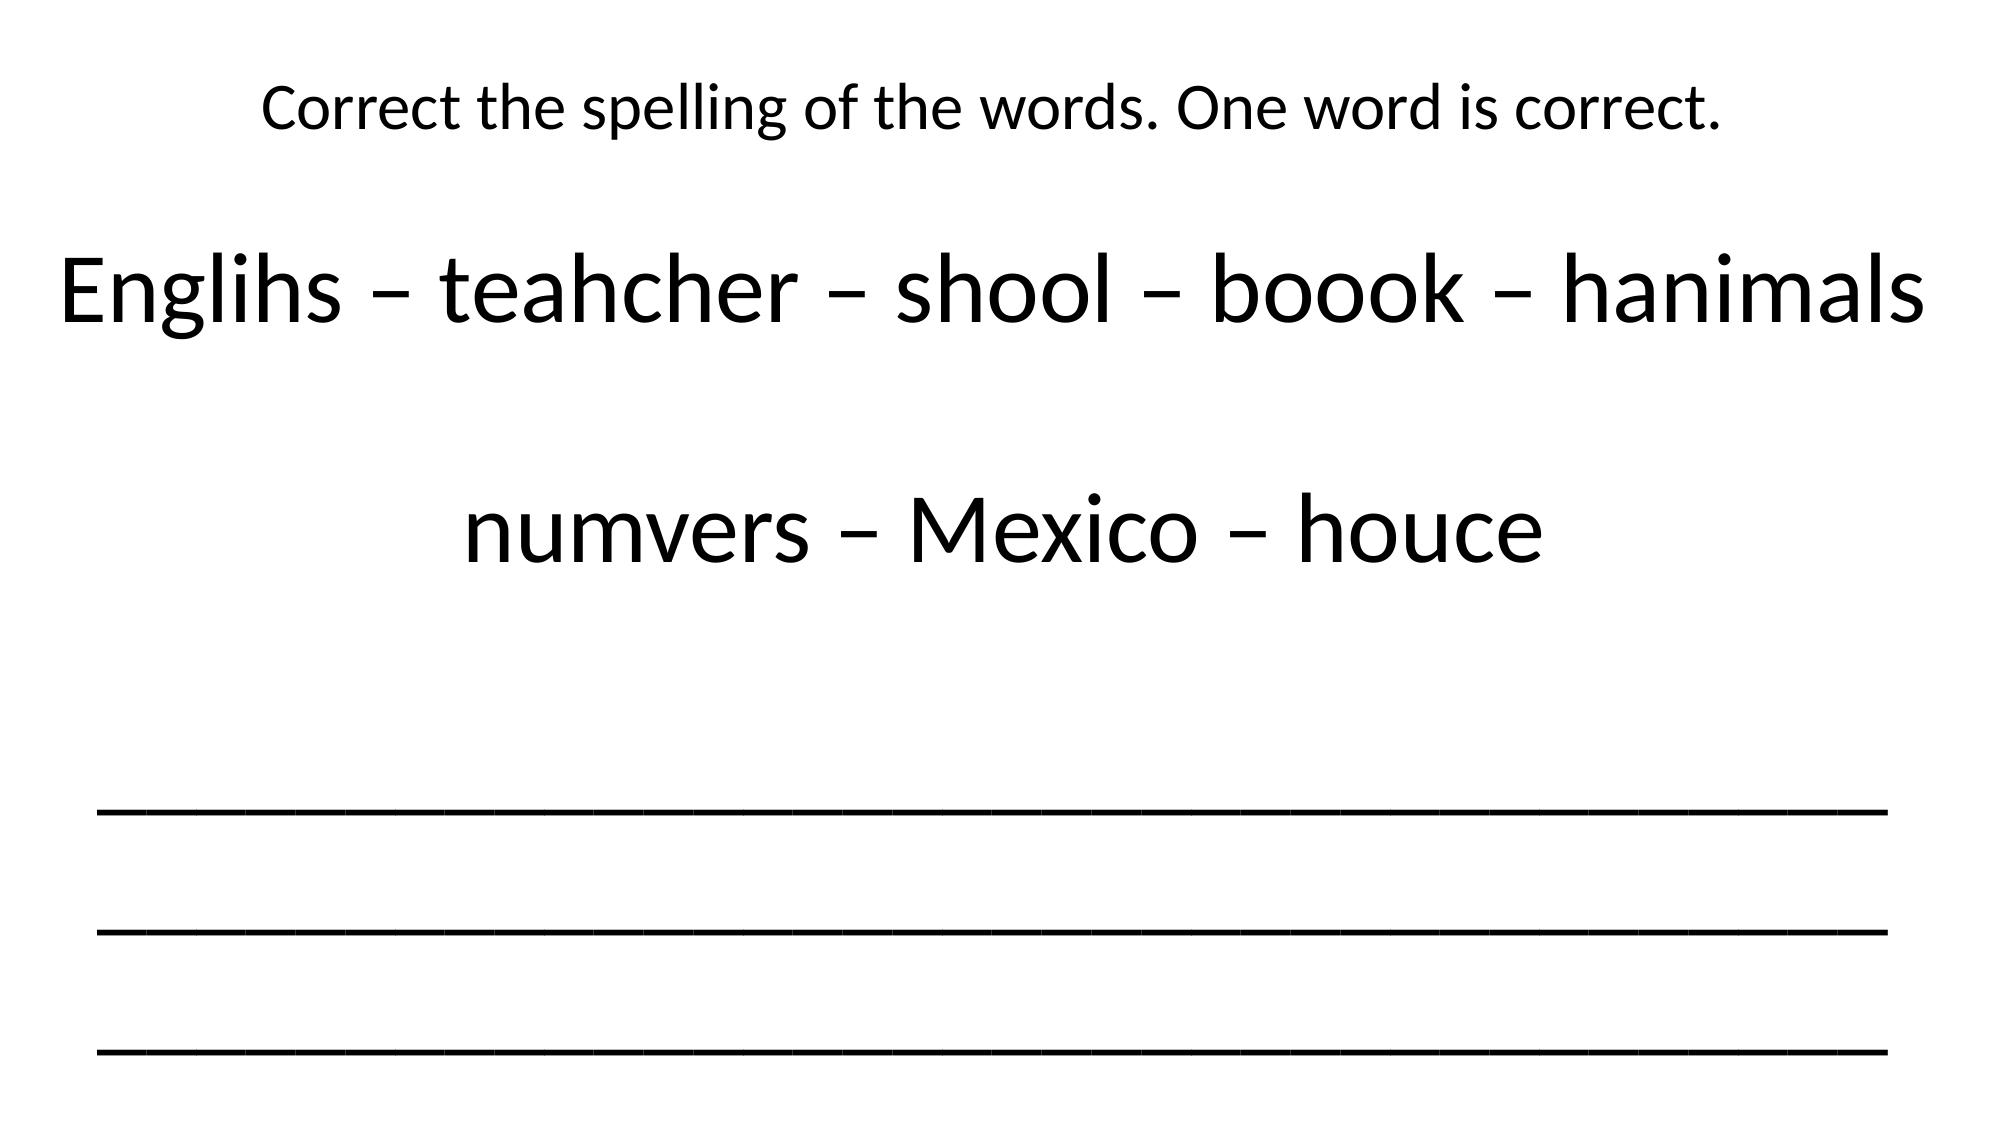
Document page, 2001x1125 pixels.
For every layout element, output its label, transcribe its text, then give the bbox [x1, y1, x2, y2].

text_box Correct the spelling of the words. One word is correct. Englihs – teahcher – shool – boook – hanimals numvers – Mexico – houce ____________________________________ ____________________________________ ____________________________________ [18, 0, 1968, 1125]
